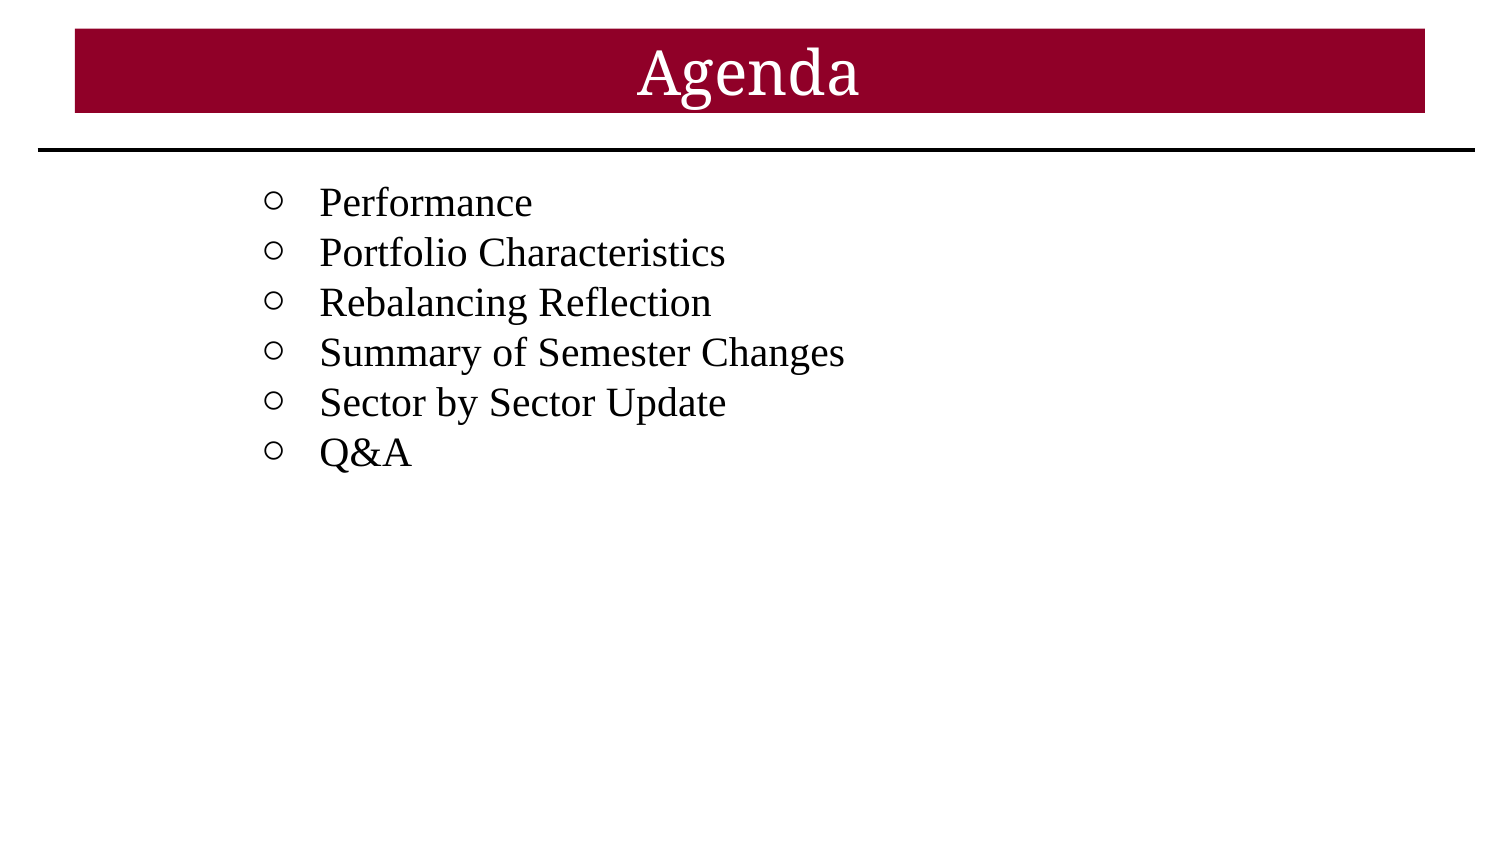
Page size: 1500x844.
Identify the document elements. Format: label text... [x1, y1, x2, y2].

text_box Performance Portfolio Characteristics Rebalancing Reflection Summary of Semester Changes Sector by Sector Update Q&A [154, 167, 1305, 753]
text_box [75, 168, 1463, 770]
text_box Agenda [74, 28, 1425, 113]
